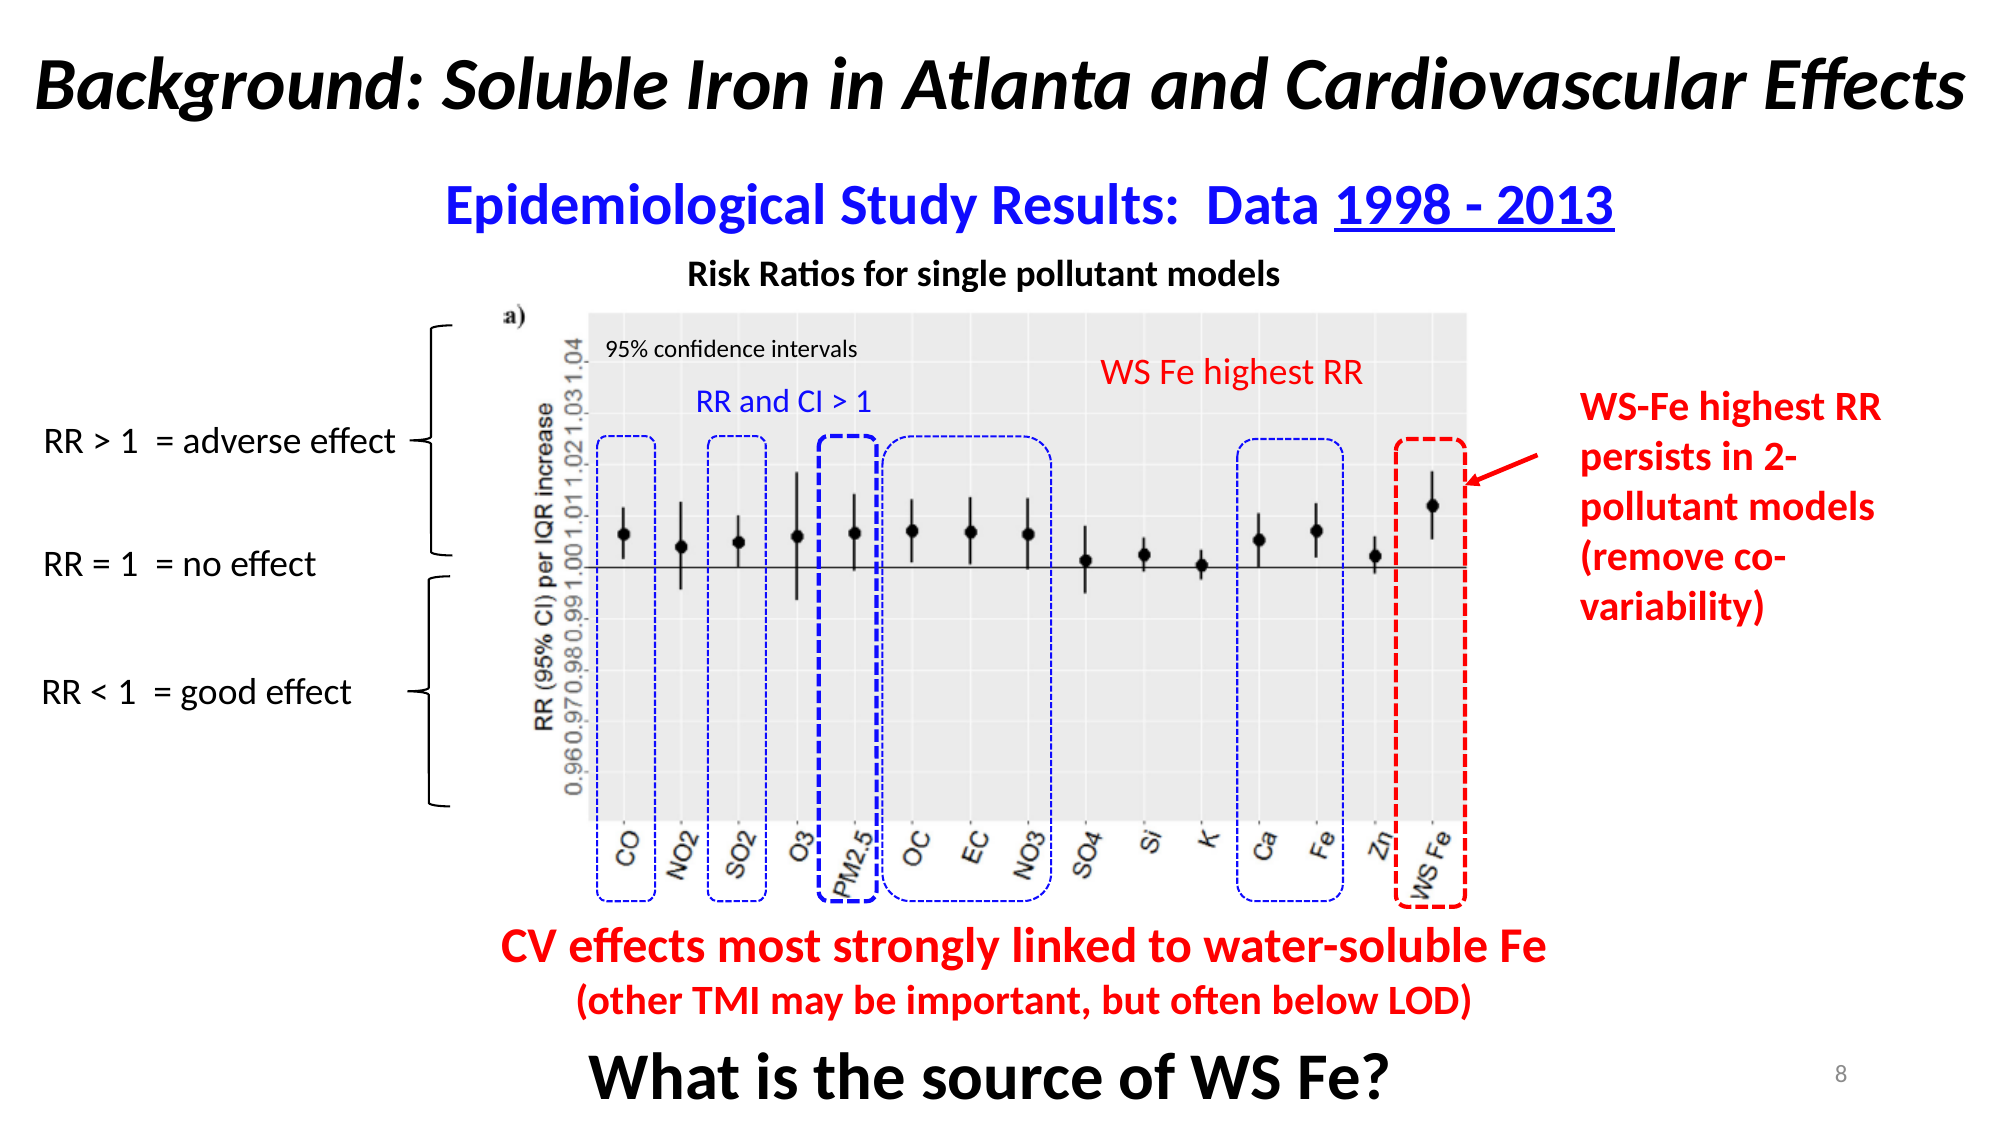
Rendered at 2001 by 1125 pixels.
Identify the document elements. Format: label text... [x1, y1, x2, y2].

slide_number 8 [1412, 1042, 1863, 1103]
text_box RR = 1 = no effect [28, 531, 332, 592]
text_box RR < 1 = good effect [26, 659, 368, 720]
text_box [1464, 454, 1538, 486]
text_box WS-Fe highest RR persists in 2-pollutant models (remove co-variability) [1565, 371, 1915, 637]
text_box Epidemiological Study Results: Data 1998 - 2013 [417, 158, 1630, 244]
text_box CV effects most strongly linked to water-soluble Fe (other TMI may be important, but often below LOD) [117, 905, 1932, 1030]
text_box What is the source of WS Fe? [574, 1030, 1408, 1121]
text_box [407, 575, 451, 807]
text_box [493, 292, 1482, 907]
text_box [412, 324, 453, 557]
text_box Risk Ratios for single pollutant models [672, 244, 1297, 292]
text_box Background: Soluble Iron in Atlanta and Cardiovascular Effects [19, 27, 1983, 132]
text_box RR > 1 = adverse effect [28, 408, 412, 469]
